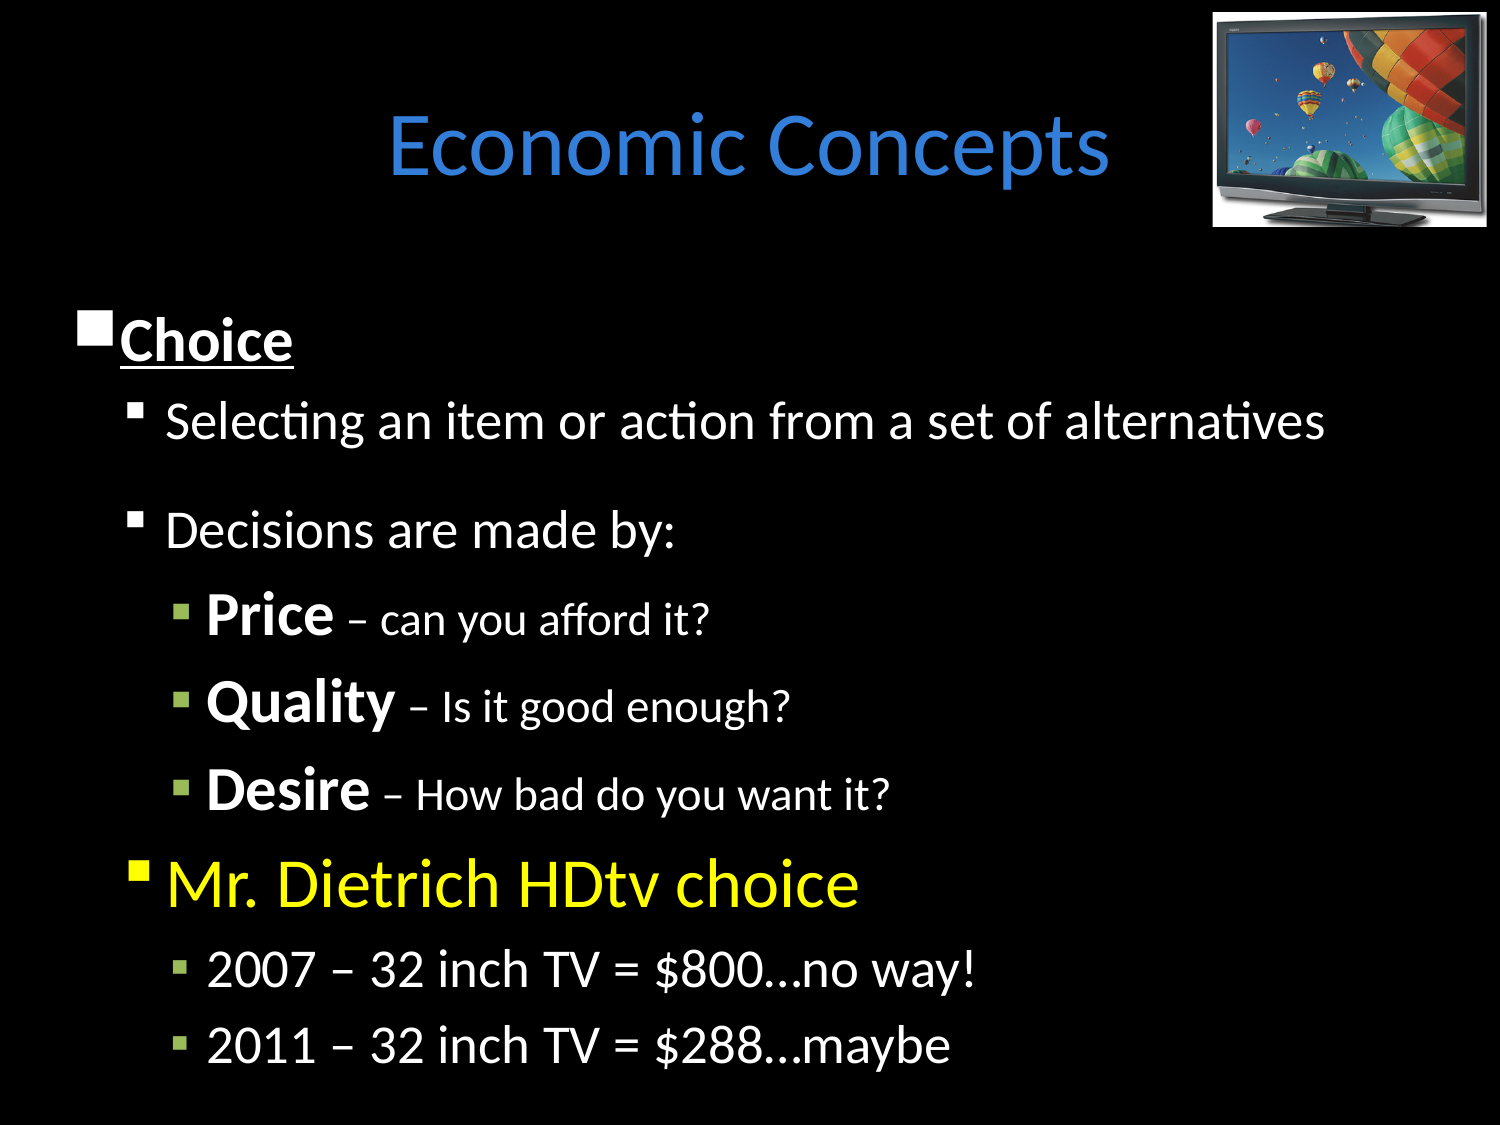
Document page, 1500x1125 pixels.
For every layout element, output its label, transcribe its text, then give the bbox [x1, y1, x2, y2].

list Choice Selecting an item or action from a set of alternatives Decisions are made by: Price – can you afford it? Quality – Is it good enough? Desire – How bad do you want it? Mr. Dietrich HDtv choice 2007 – 32 inch TV = $800…no way! 2011 – 32 inch TV = $288…maybe [37, 291, 1488, 1088]
title Economic Concepts [75, 45, 1210, 233]
picture [1212, 12, 1487, 227]
